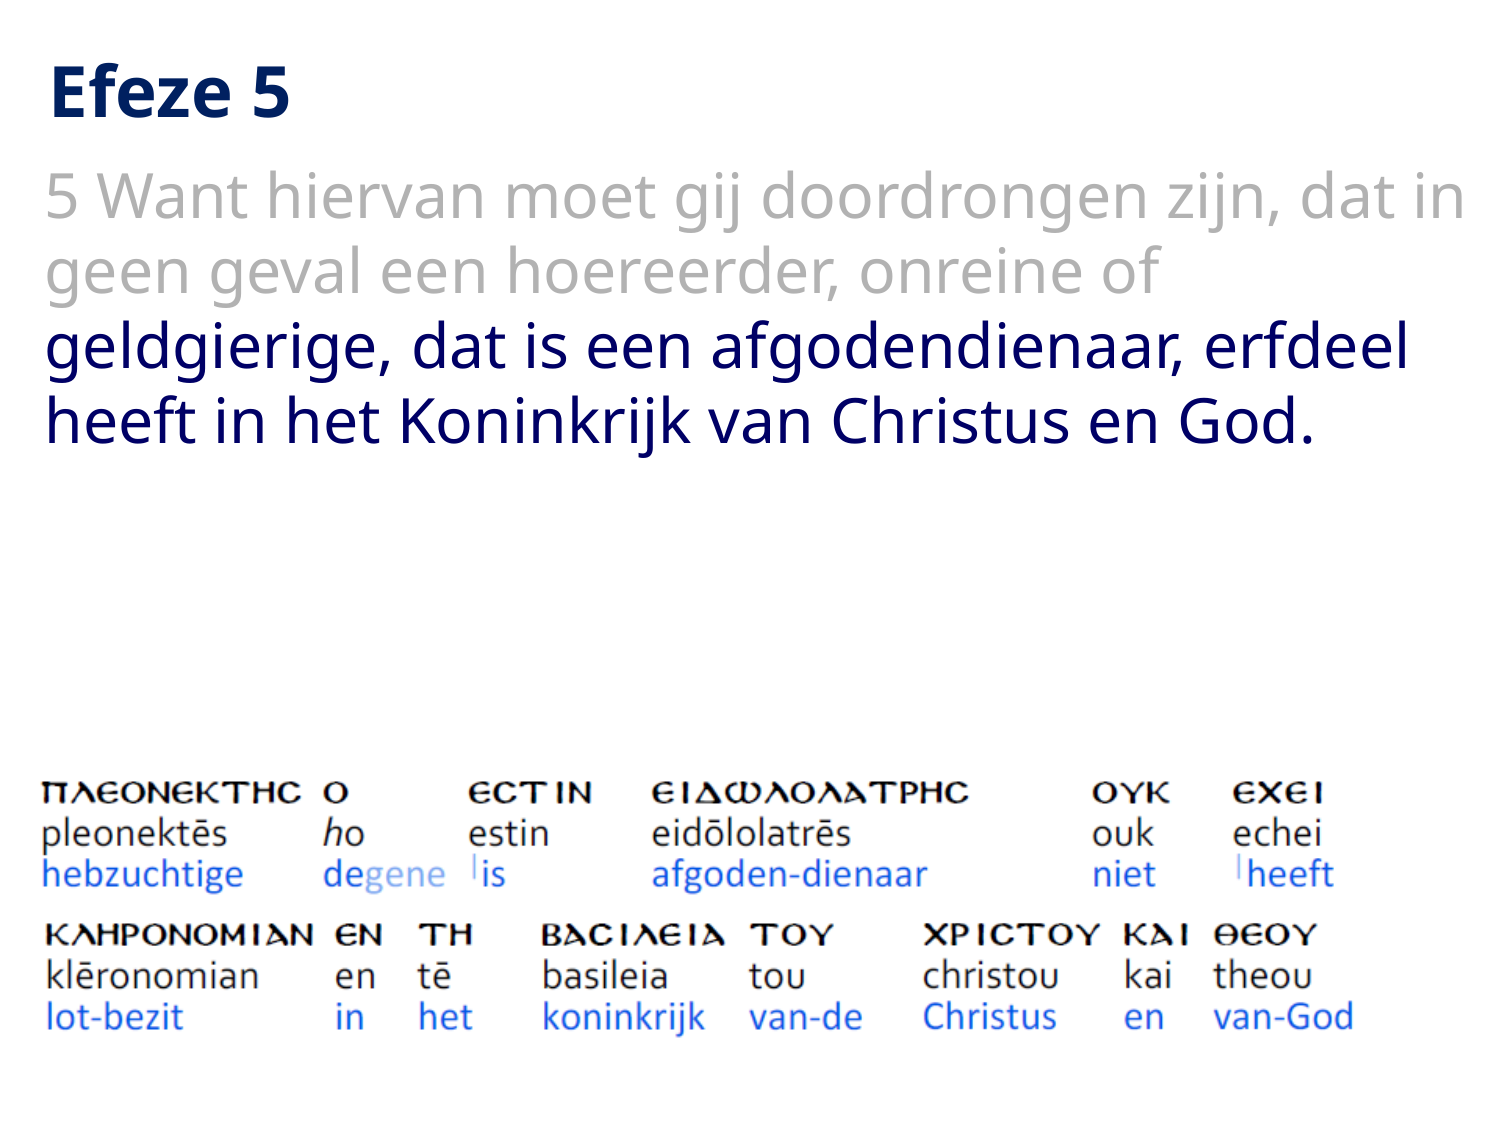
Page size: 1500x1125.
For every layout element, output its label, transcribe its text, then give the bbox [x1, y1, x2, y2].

picture [27, 908, 888, 1044]
picture [27, 762, 1385, 1042]
title Efeze 5 [33, 42, 1384, 135]
list 5 Want hiervan moet gij doordrongen zijn, dat in geen geval een hoereerder, onreine of geldgierige, dat is een afgodendienaar, erfdeel heeft in het Koninkrijk van Christus en God. [29, 149, 1500, 575]
